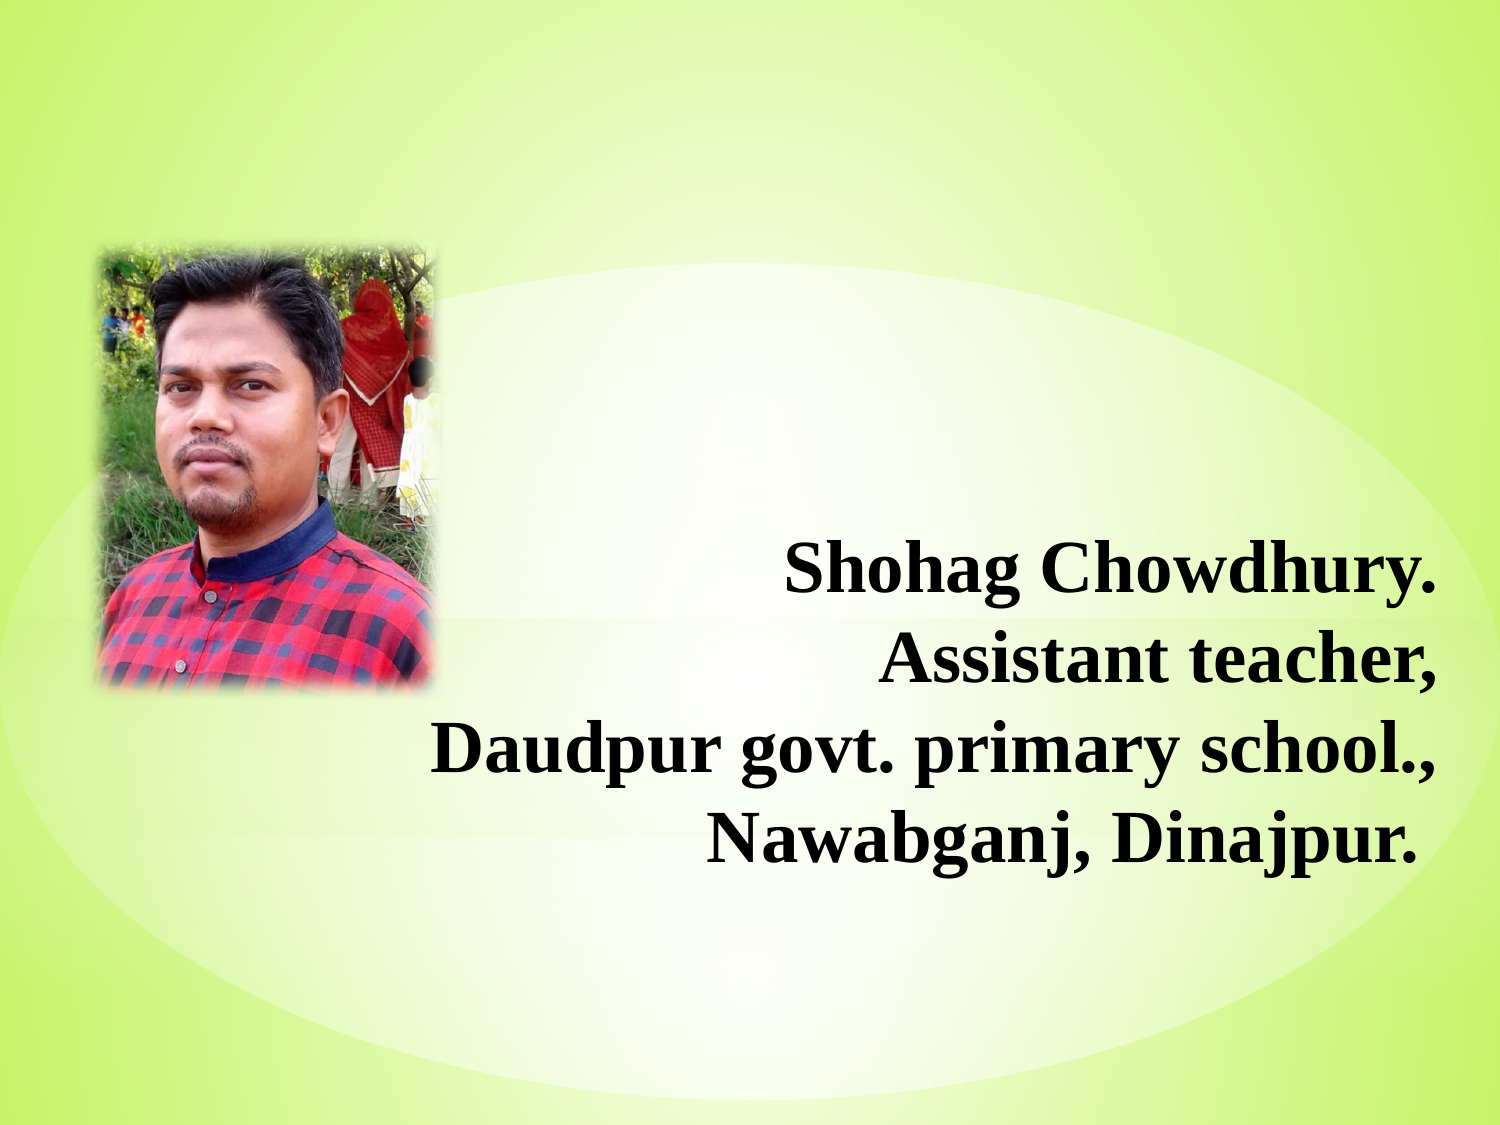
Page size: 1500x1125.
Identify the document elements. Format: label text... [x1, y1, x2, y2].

picture [84, 235, 446, 702]
text_box Shohag Chowdhury. Assistant teacher, Daudpur govt. primary school., Nawabganj, Dinajpur. [47, 510, 1453, 886]
